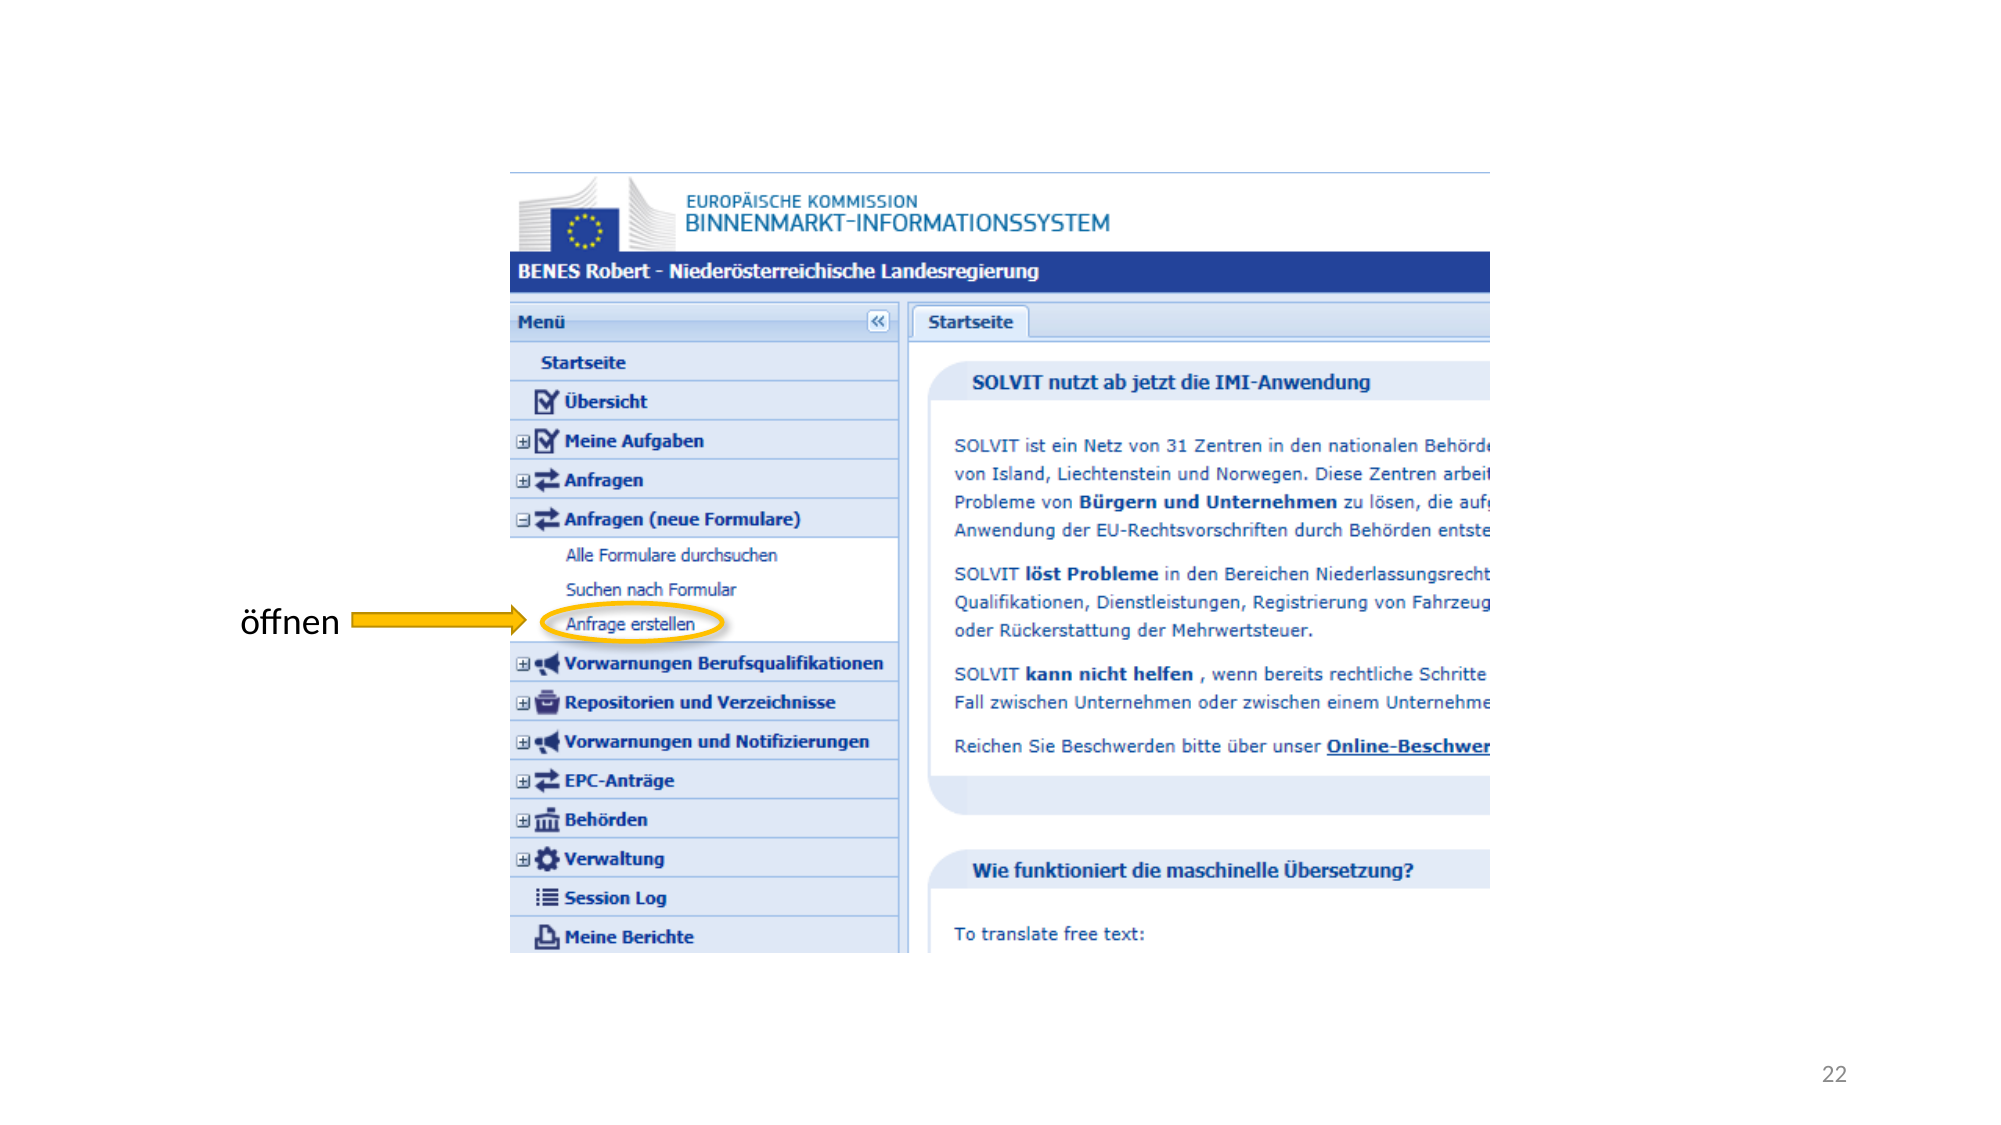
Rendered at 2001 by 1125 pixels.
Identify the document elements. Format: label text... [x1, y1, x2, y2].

text_box [358, 612, 510, 628]
text_box öffnen [225, 589, 358, 650]
slide_number 22 [1412, 1042, 1863, 1103]
picture [510, 172, 1490, 953]
